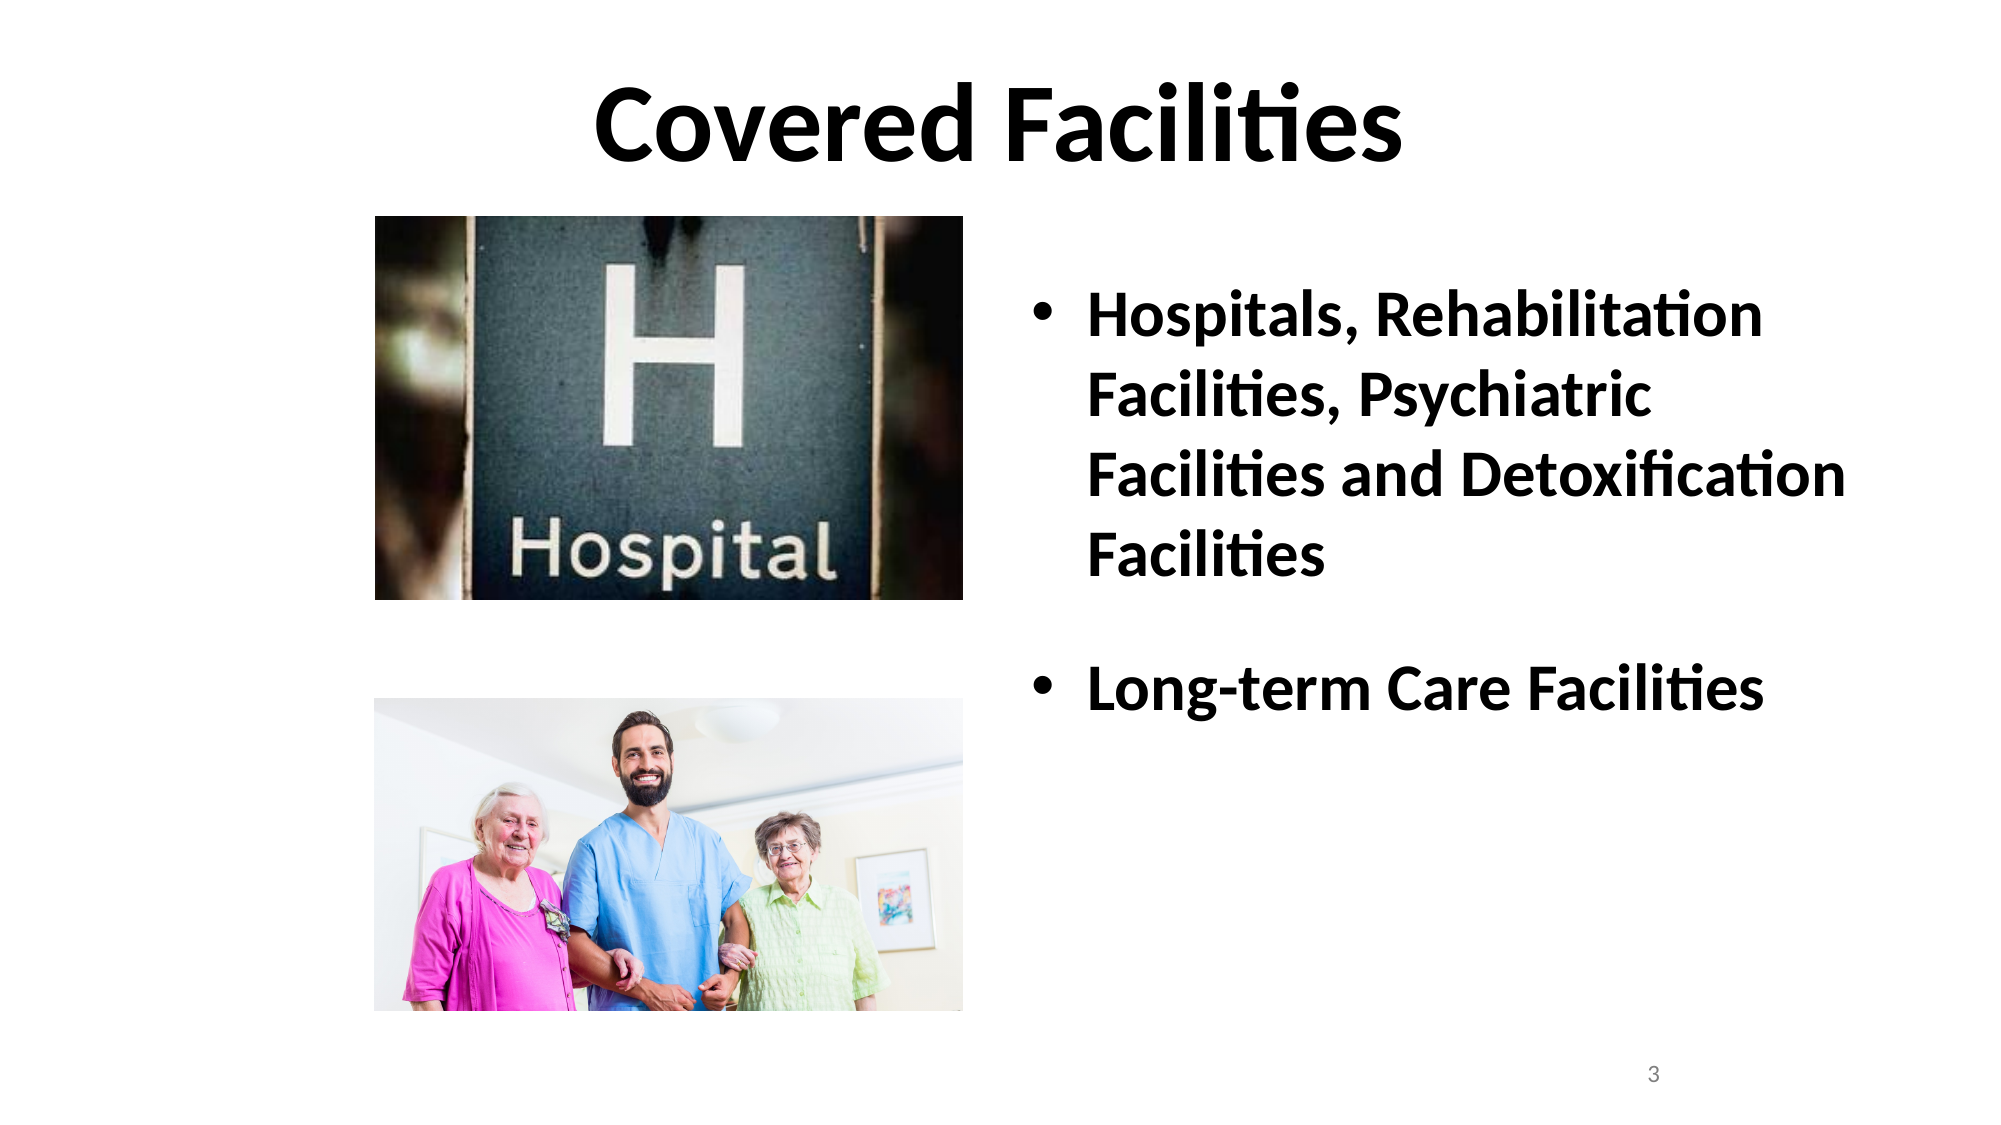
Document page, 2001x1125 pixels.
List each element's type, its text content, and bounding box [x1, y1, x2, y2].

list Hospitals, Rehabilitation Facilities, Psychiatric Facilities and Detoxification Facilities Long-term Care Facilities [1016, 262, 1900, 1005]
picture [374, 697, 963, 1011]
picture [374, 216, 963, 601]
slide_number 3 [1325, 1042, 1675, 1103]
title Covered Facilities [324, 45, 1675, 188]
